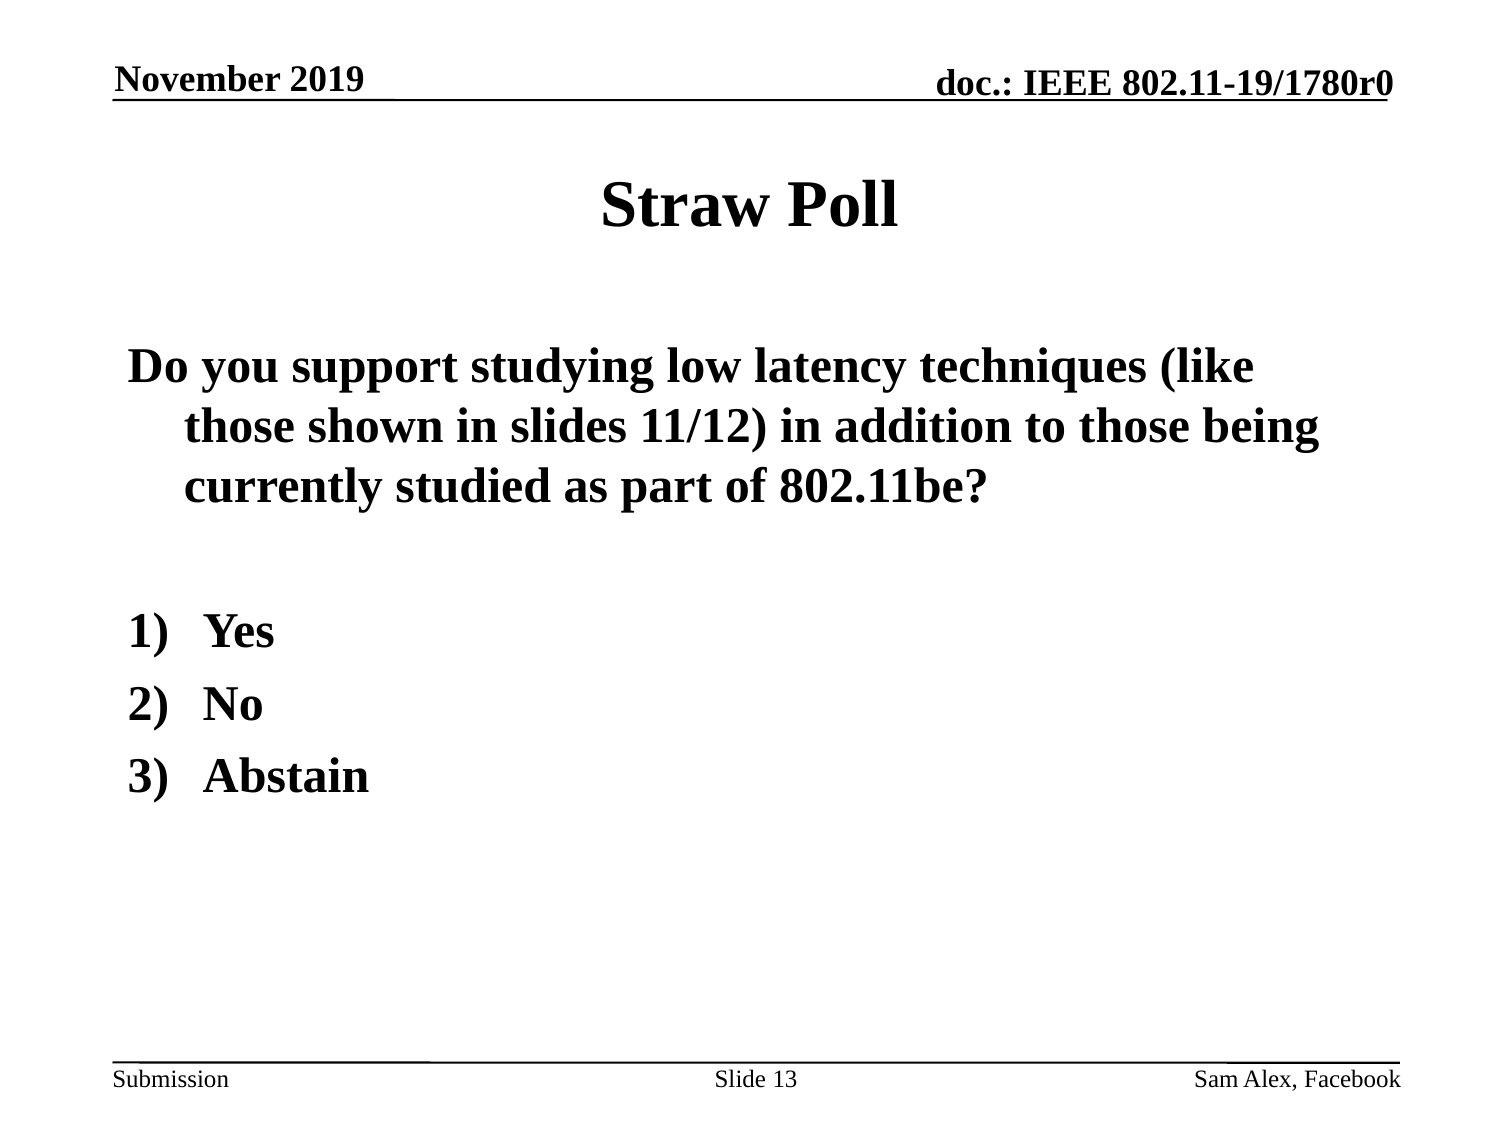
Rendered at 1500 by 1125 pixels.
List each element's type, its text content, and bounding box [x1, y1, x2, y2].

slide_number Slide 13 [712, 1061, 800, 1123]
title Straw Poll [112, 112, 1388, 288]
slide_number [114, 54, 423, 100]
footer Sam Alex, Facebook [878, 1061, 1402, 1093]
list Do you support studying low latency techniques (like those shown in slides 11/12) in addition to those being currently studied as part of 802.11be? Yes No Abstain [112, 324, 1388, 1000]
